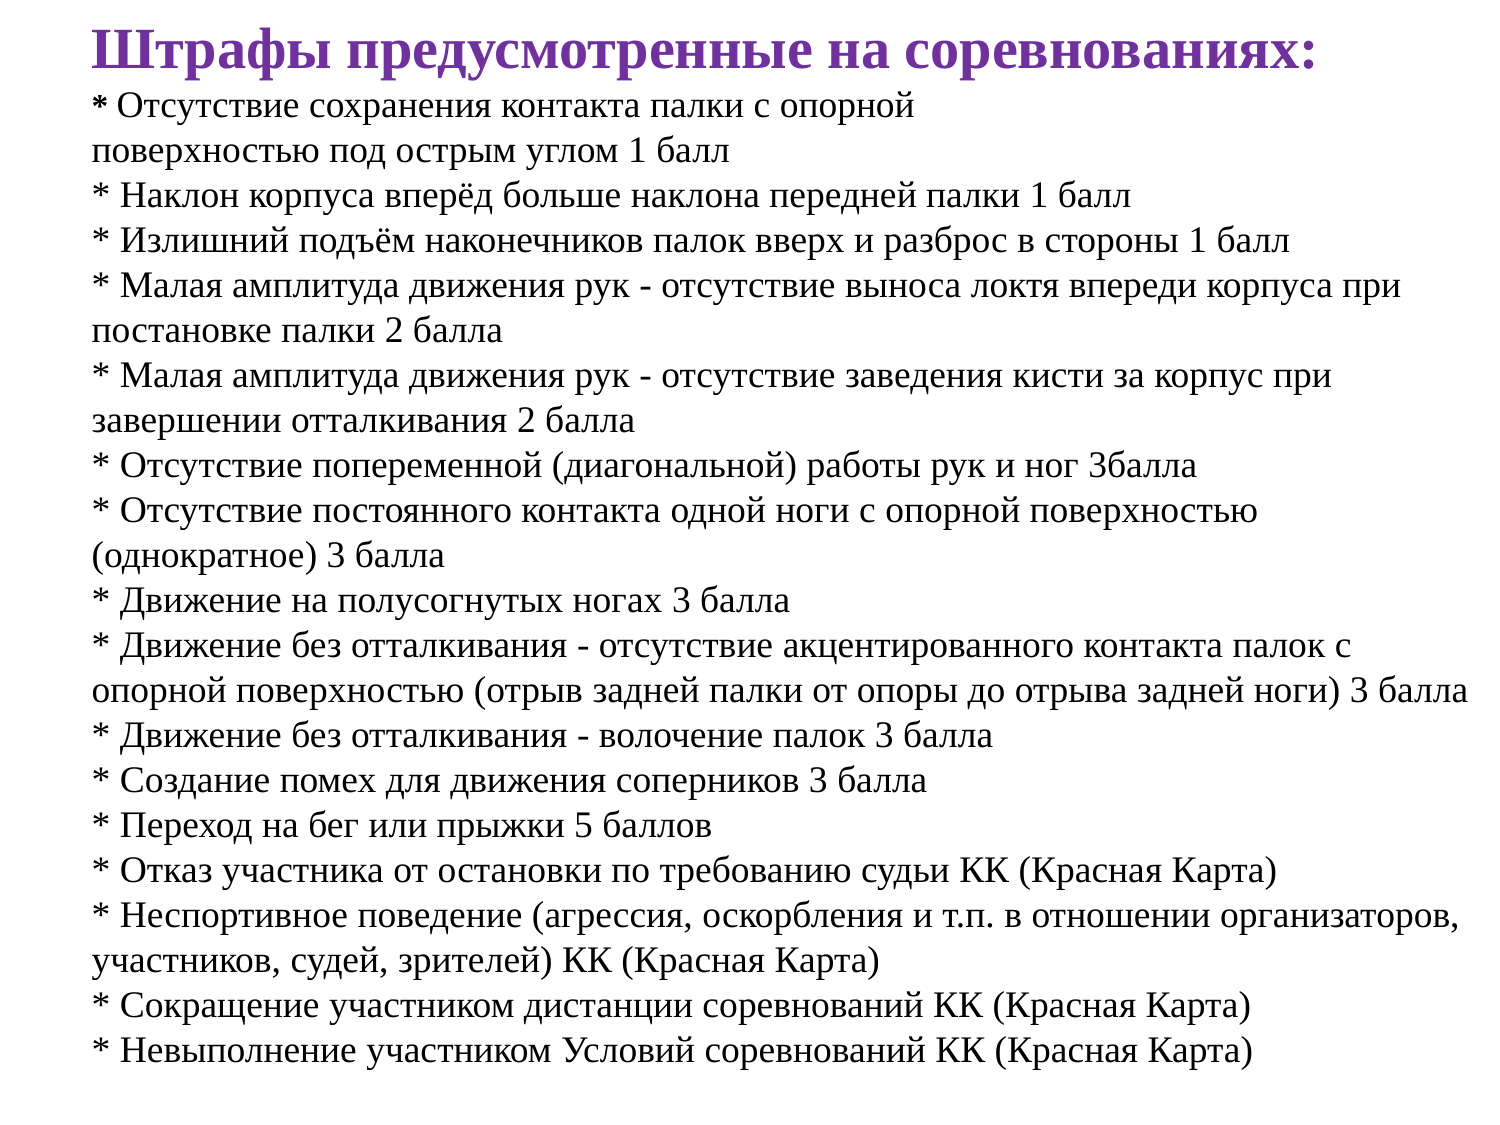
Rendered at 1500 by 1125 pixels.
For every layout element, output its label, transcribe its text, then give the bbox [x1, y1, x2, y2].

title Штрафы предусмотренные на соревнованиях: * Отсутствие сохранения контакта палки с опорной поверхностью под острым углом 1 балл * Наклон корпуса вперёд больше наклона передней палки 1 балл * Излишний подъём наконечников палок вверх и разброс в стороны 1 балл * Малая амплитуда движения рук - отсутствие выноса локтя впереди корпуса при постановке палки 2 балла * Малая амплитуда движения рук - отсутствие заведения кисти за корпус при завершении отталкивания 2 балла * Отсутствие попеременной (диагональной) работы рук и ног 3балла * Отсутствие постоянного контакта одной ноги с опорной поверхностью (однократное) 3 балла * Движение на полусогнутых ногах 3 балла * Движение без отталкивания - отсутствие акцентированного контакта палок с опорной поверхностью (отрыв задней палки от опоры до отрыва задней ноги) 3 балла * Движение без отталкивания - волочение палок 3 балла * Создание помех для движения соперников 3 балла * Переход на бег или прыжки 5 баллов * Отказ участника от остановки по требованию судьи КК (Красная Карта) * Неспортивное поведение (агрессия, оскорбления и т.п. в отношении организаторов, участников, судей, зрителей) КК (Красная Карта) * Сокращение участником дистанции соревнований КК (Красная Карта) * Невыполнение участником Условий соревнований КК (Красная Карта) [76, 338, 1489, 787]
